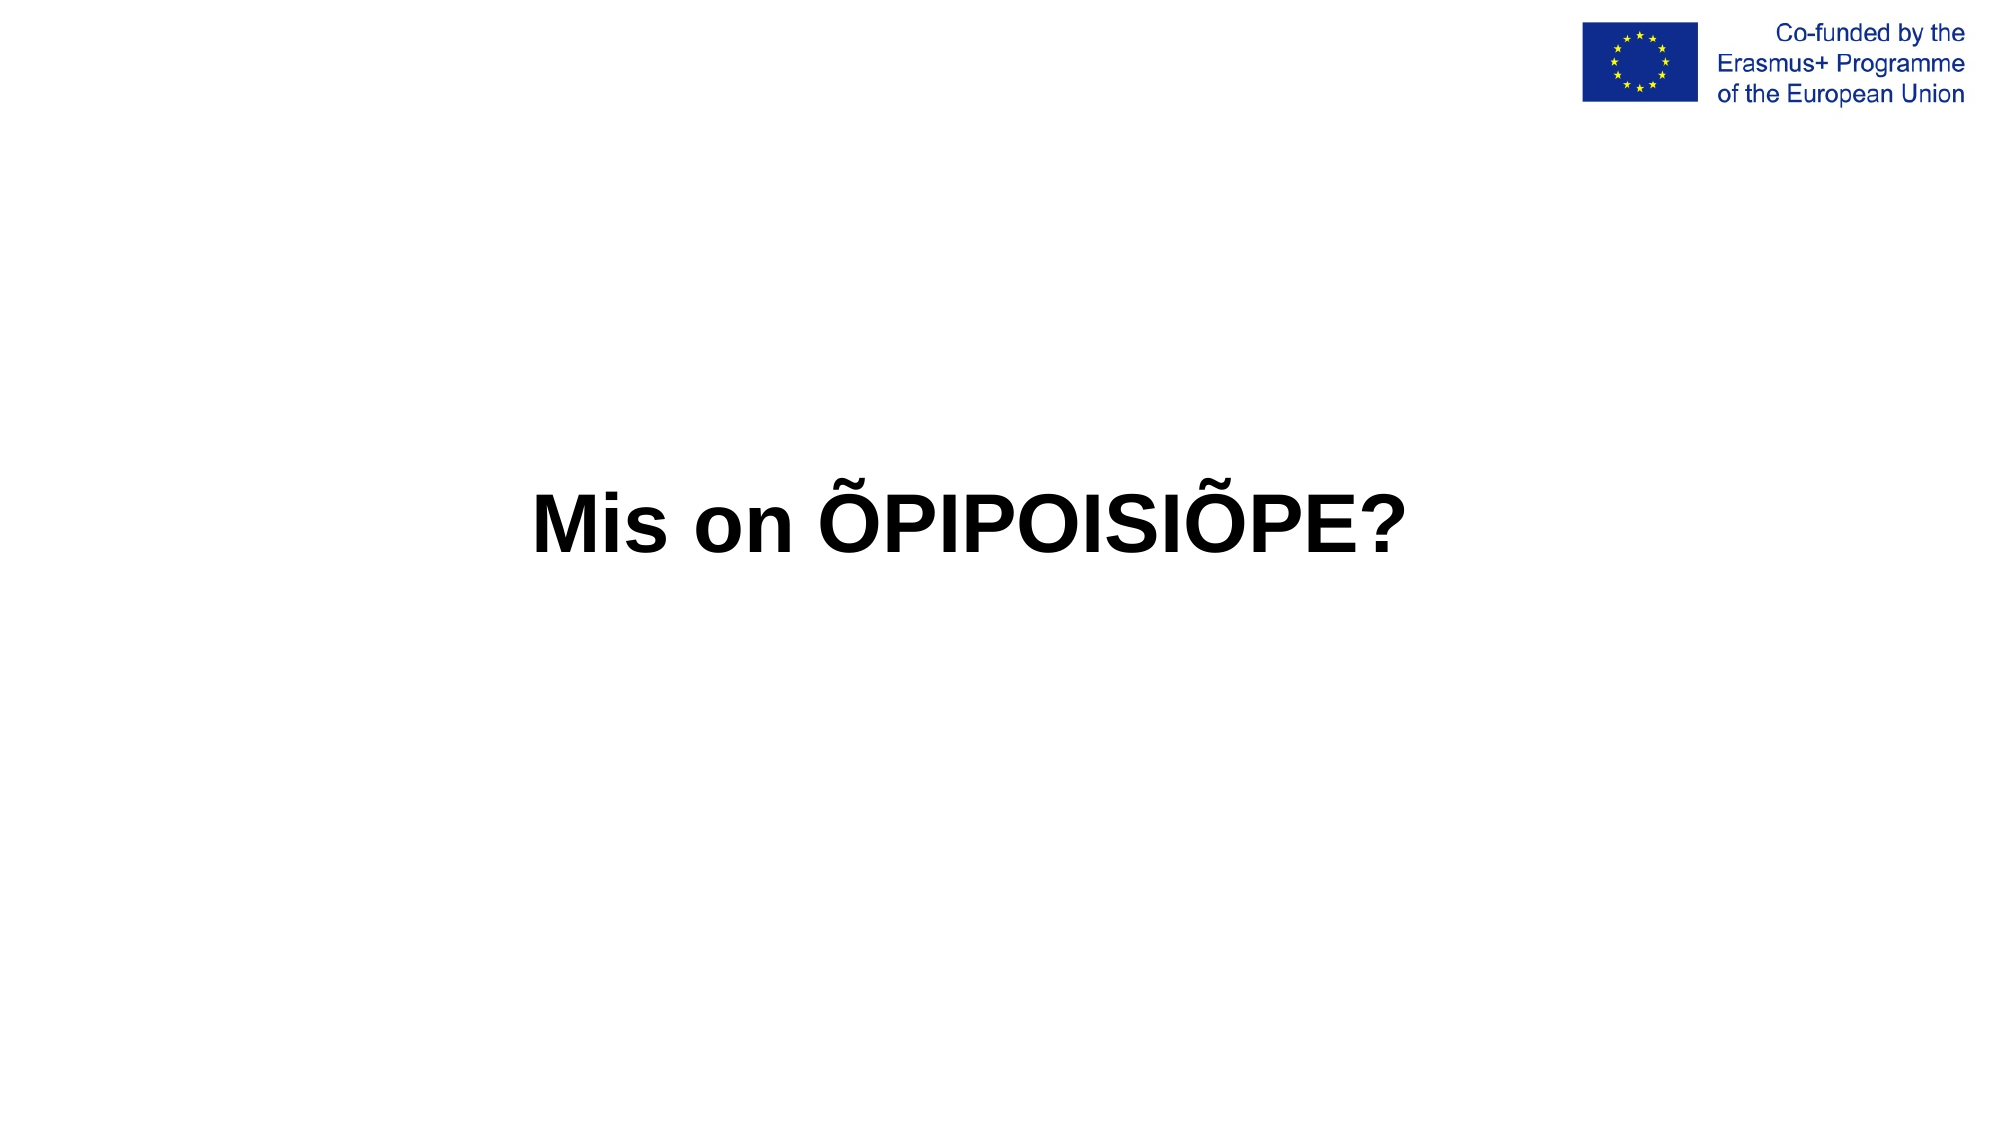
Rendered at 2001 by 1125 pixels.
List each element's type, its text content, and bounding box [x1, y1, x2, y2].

title Mis on ÕPIPOISIÕPE? [108, 156, 1834, 896]
picture [1558, 0, 1984, 125]
